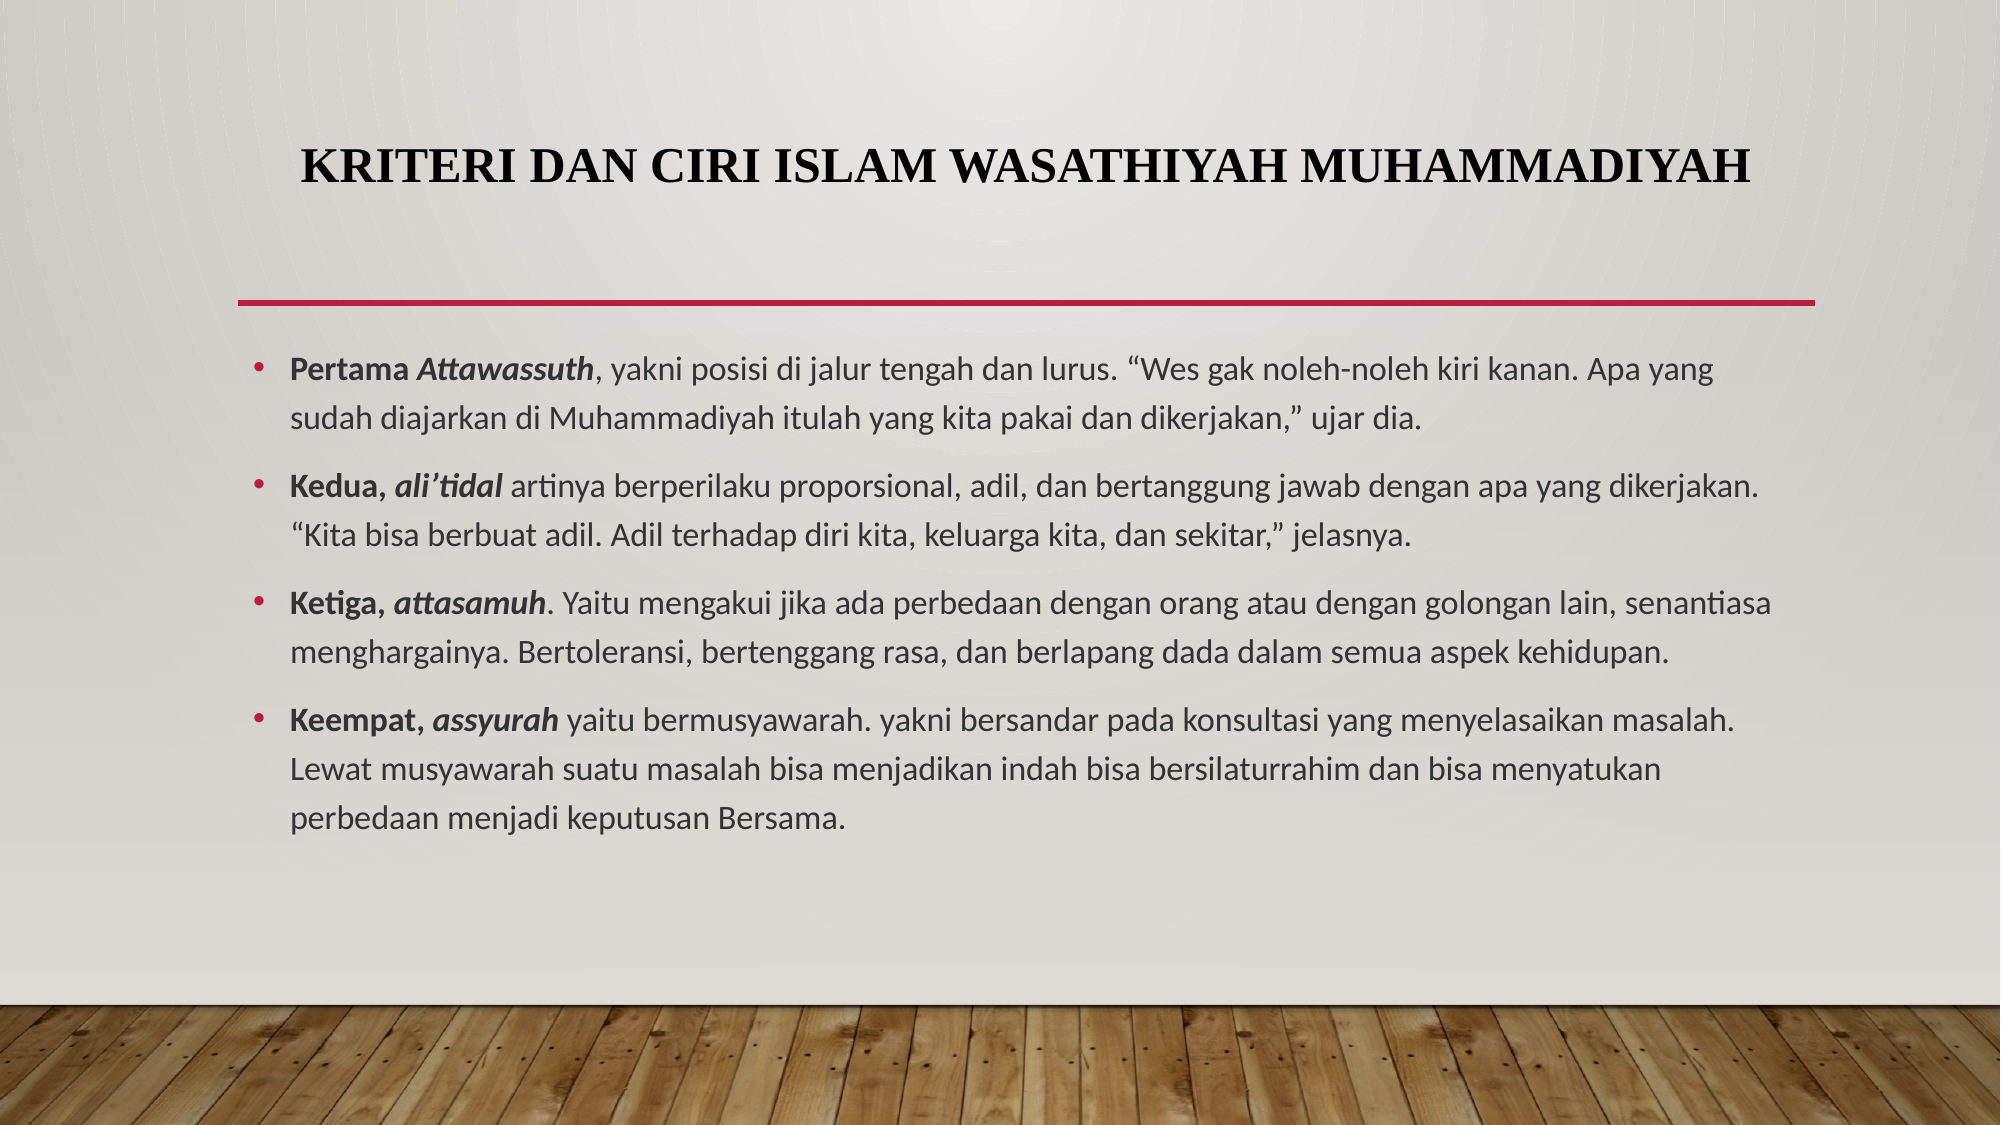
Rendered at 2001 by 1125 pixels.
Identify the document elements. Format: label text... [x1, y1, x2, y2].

list Pertama Attawassuth, yakni posisi di jalur tengah dan lurus. “Wes gak noleh-noleh kiri kanan. Apa yang sudah diajarkan di Muhammadiyah itulah yang kita pakai dan dikerjakan,” ujar dia. Kedua, ali’tidal artinya berperilaku proporsional, adil, dan bertanggung jawab dengan apa yang dikerjakan. “Kita bisa berbuat adil. Adil terhadap diri kita, keluarga kita, dan sekitar,” jelasnya. Ketiga, attasamuh. Yaitu mengakui jika ada perbedaan dengan orang atau dengan golongan lain, senantiasa menghargainya. Bertoleransi, bertenggang rasa, dan berlapang dada dalam semua aspek kehidupan. Keempat, assyurah yaitu bermusyawarah. yakni bersandar pada konsultasi yang menyelasaikan masalah. Lewat musyawarah suatu masalah bisa menjadikan indah bisa bersilaturrahim dan bisa menyatukan perbedaan menjadi keputusan Bersama. [238, 330, 1814, 897]
picture [0, 1005, 2000, 1125]
title Kriteri dan Ciri Islam Wasathiyah Muhammadiyah [238, 131, 1814, 305]
